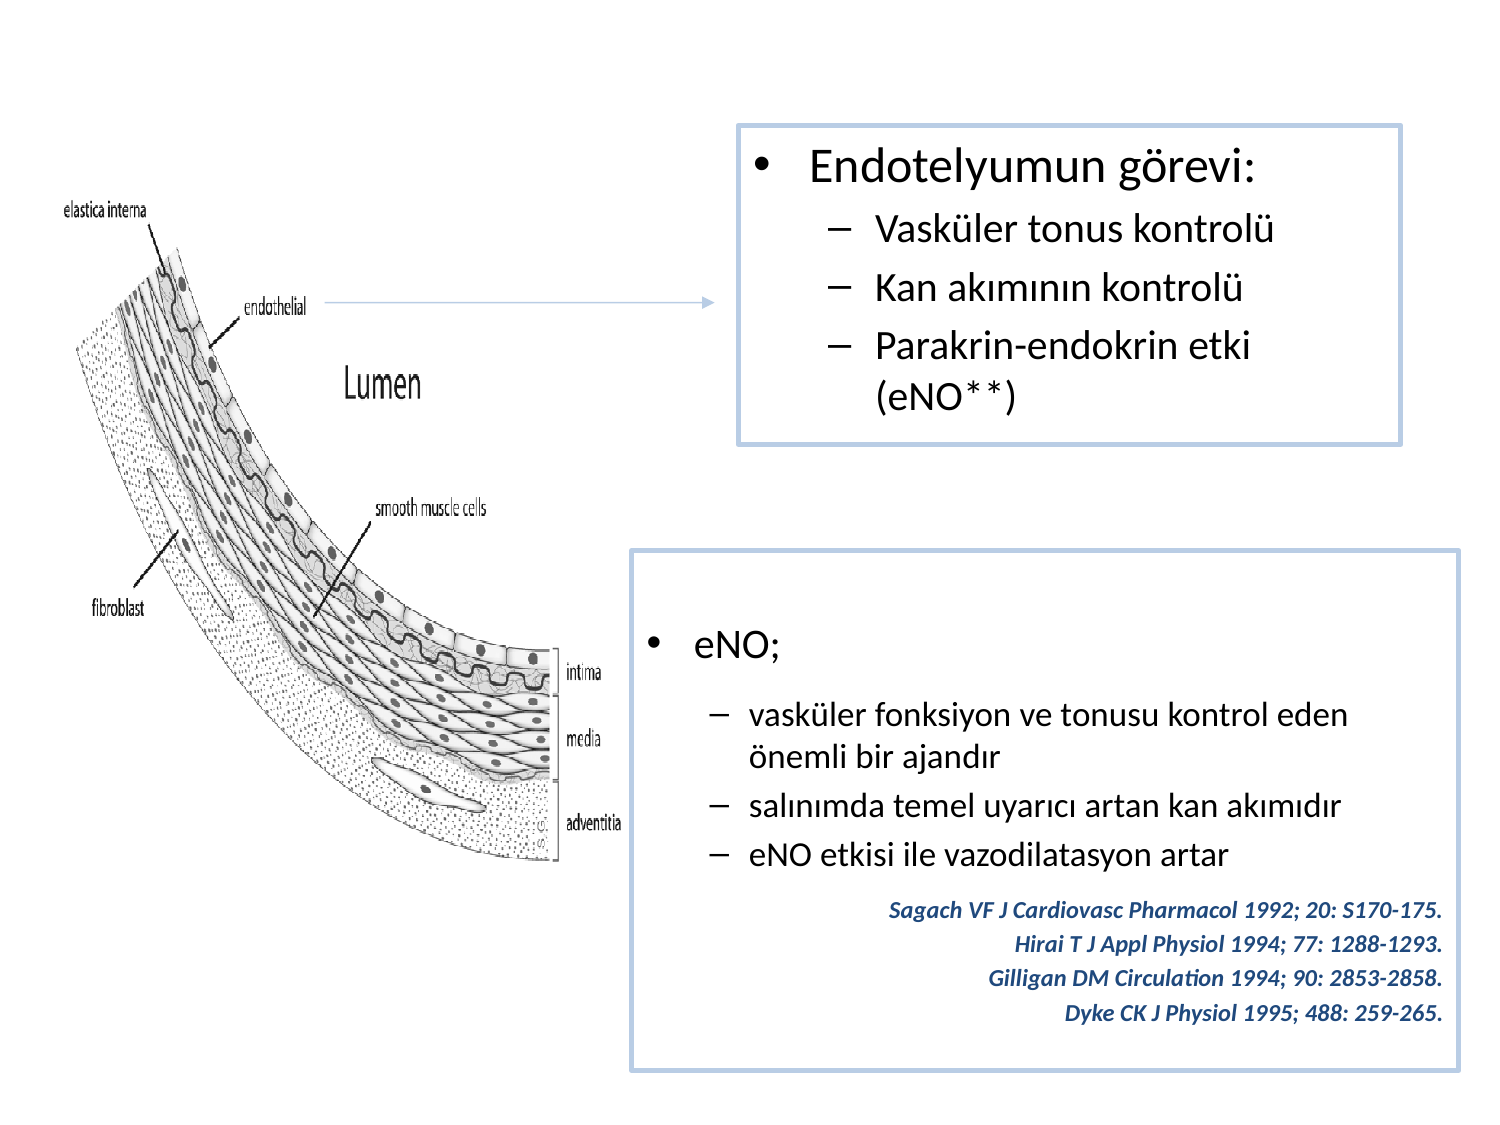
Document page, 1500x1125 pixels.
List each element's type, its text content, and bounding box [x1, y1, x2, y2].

text_box [636, 296, 715, 309]
picture [52, 195, 632, 882]
text_box eNO; vasküler fonksiyon ve tonusu kontrol eden önemli bir ajandır salınımda temel uyarıcı artan kan akımıdır eNO etkisi ile vazodilatasyon artar Sagach VF J Cardiovasc Pharmacol 1992; 20: S170-175. Hirai T J Appl Physiol 1994; 77: 1288-1293. Gilligan DM Circulation 1994; 90: 2853-2858. Dyke CK J Physiol 1995; 488: 259-265. [631, 550, 1459, 1071]
list Endotelyumun görevi: Vasküler tonus kontrolü Kan akımının kontrolü Parakrin-endokrin etki (eNO**) [738, 125, 1401, 445]
